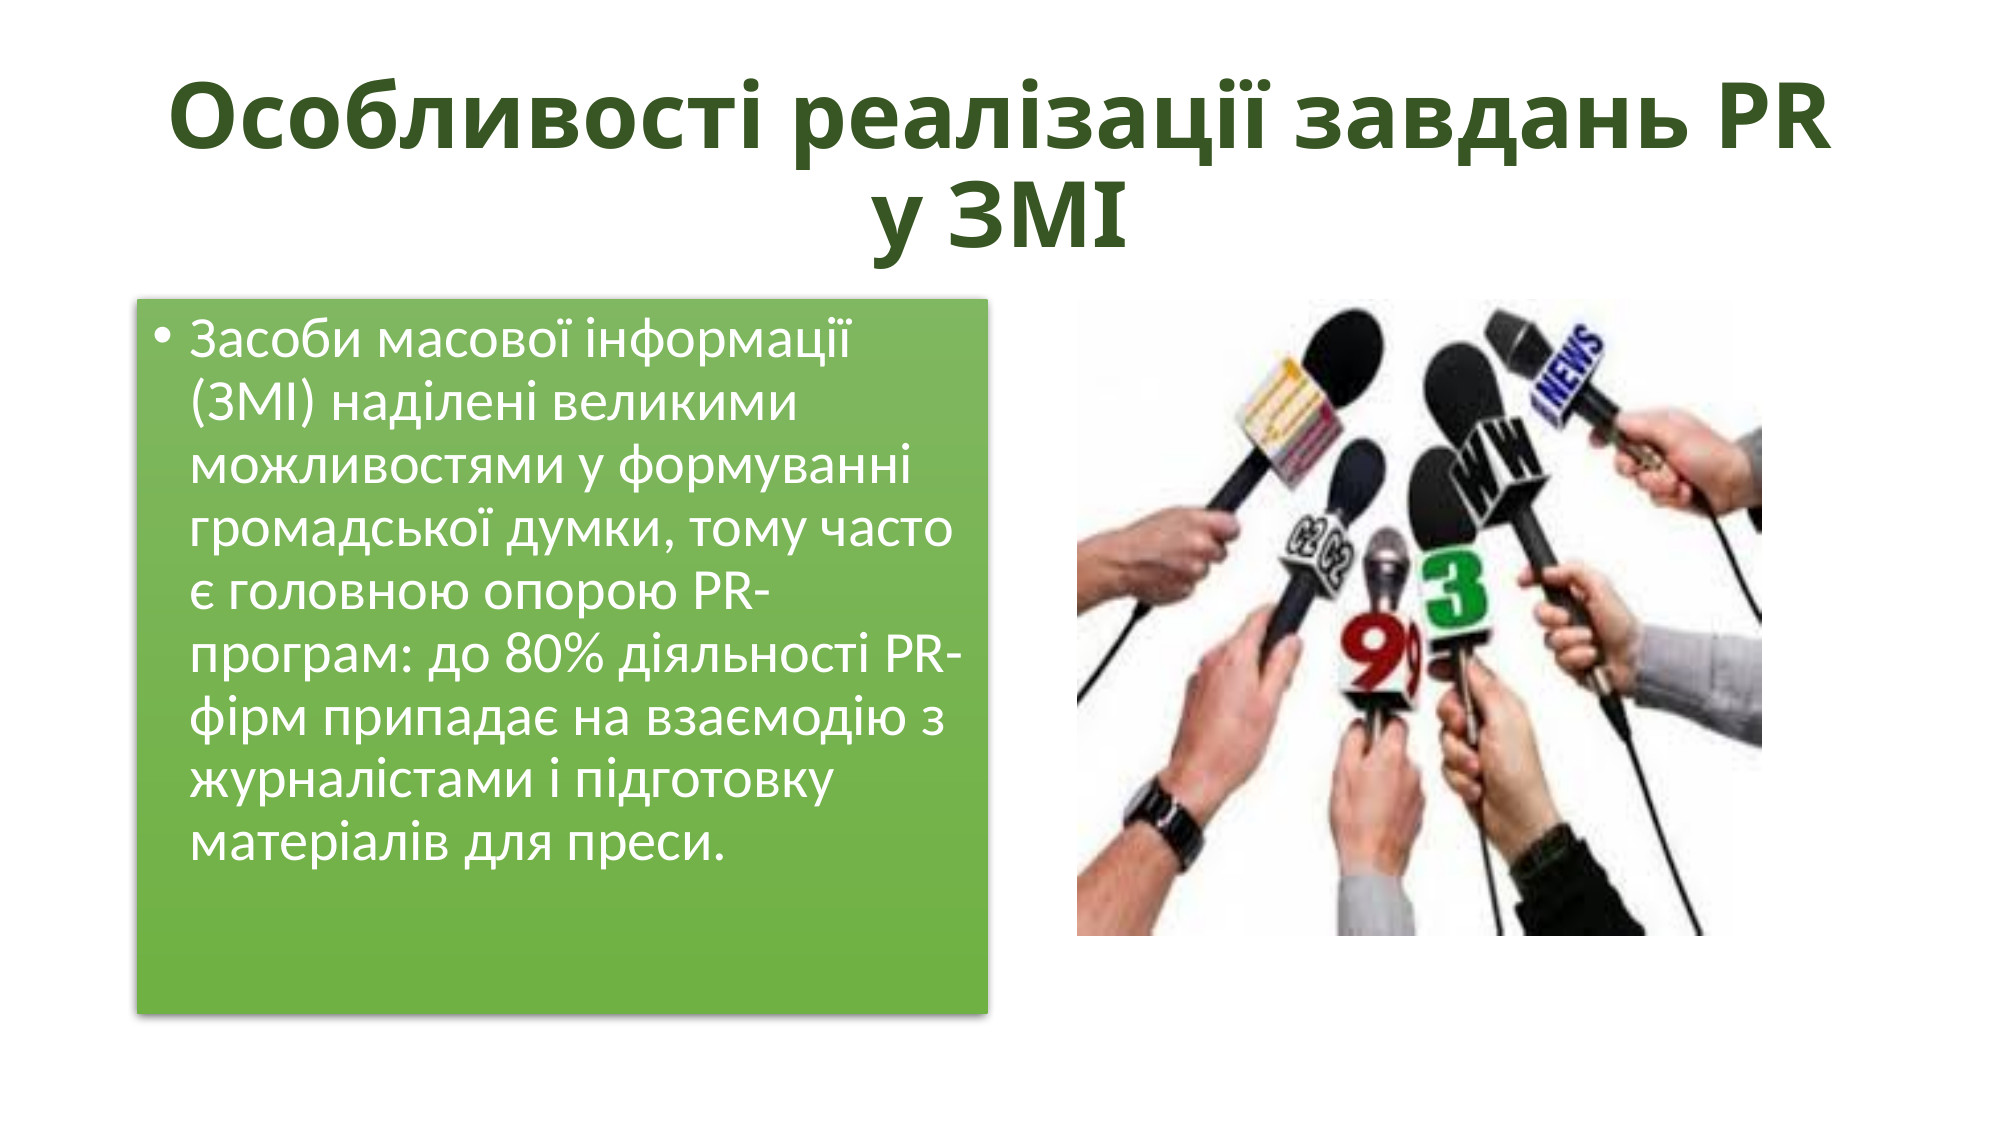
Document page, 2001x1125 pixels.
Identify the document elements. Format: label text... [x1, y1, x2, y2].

list Засоби масової інформації (ЗМІ) наділені великими можливостями у формуванні громадської думки, тому часто є головною опорою PR-програм: до 80% діяльності PR-фірм припадає на взаємодію з журналістами і підготовку матеріалів для преси. [137, 299, 988, 1014]
title Особливості реалізації завдань PR у ЗМІ [137, 59, 1863, 278]
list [1077, 299, 1762, 936]
